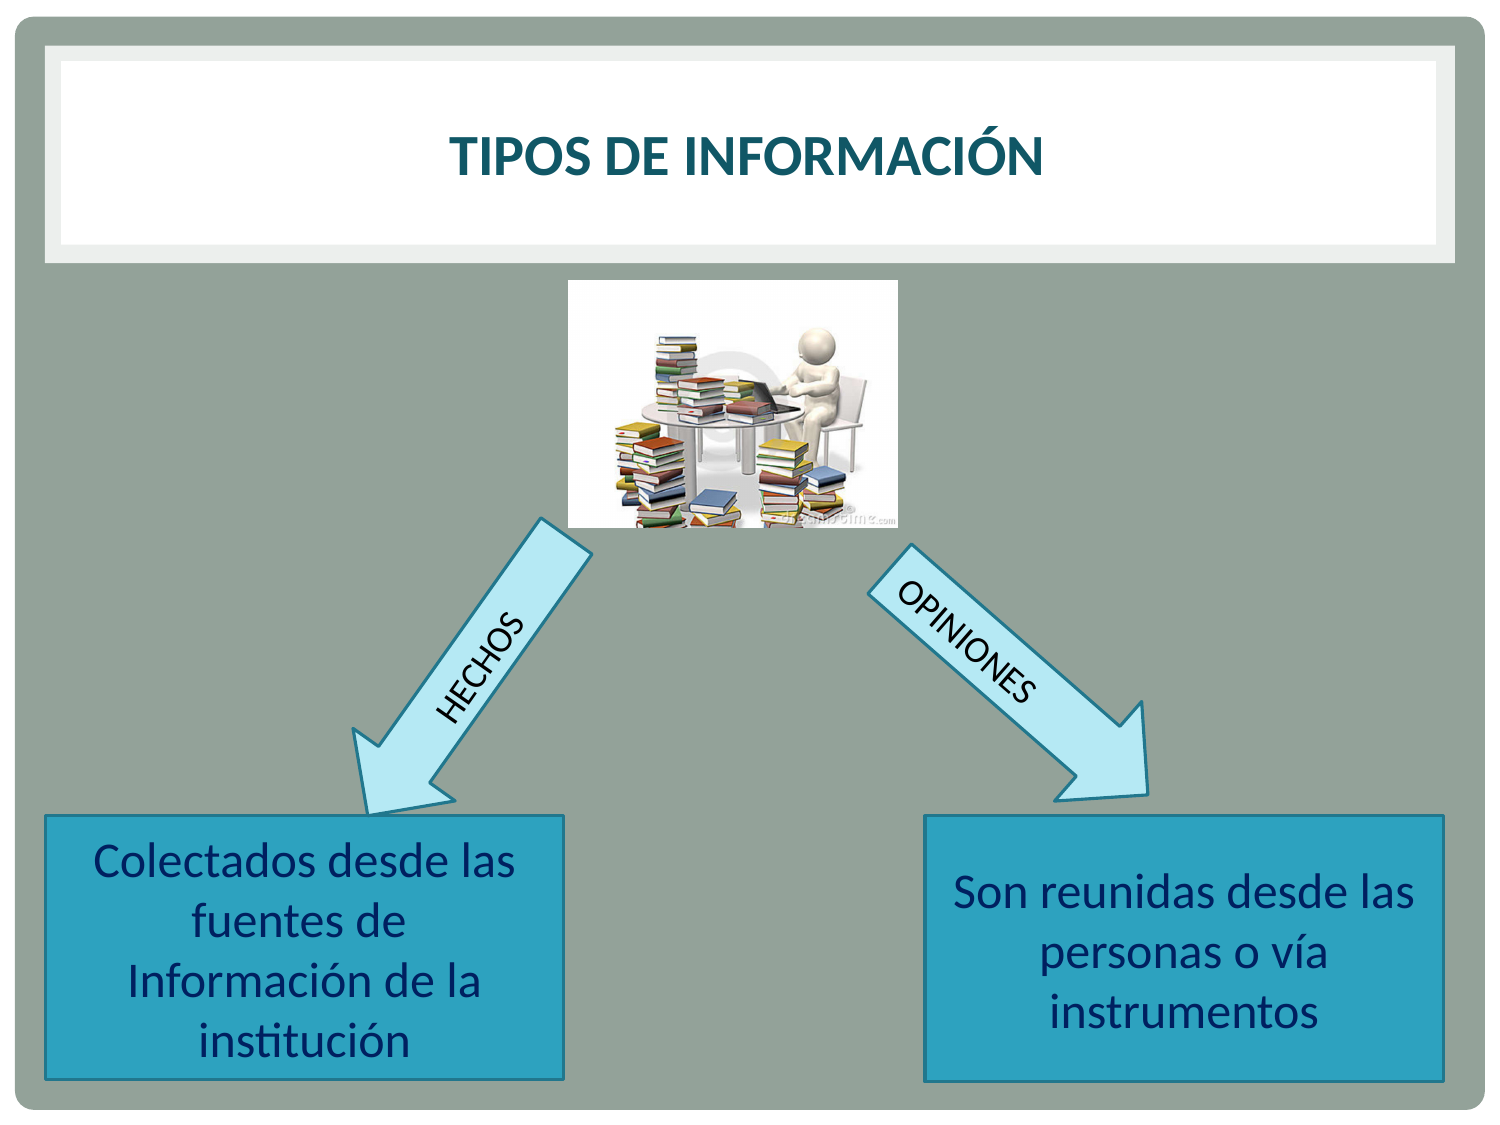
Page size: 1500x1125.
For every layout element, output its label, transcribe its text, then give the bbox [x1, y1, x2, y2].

picture [567, 280, 898, 528]
text_box Son reunidas desde las personas o vía instrumentos [923, 814, 1445, 1083]
text_box [866, 542, 1150, 803]
text_box [351, 516, 594, 818]
text_box OPINIONES [873, 551, 1135, 790]
text_box Colectados desde las fuentes de Información de la institución [44, 814, 565, 1081]
title Tipos de Información [69, 66, 1425, 238]
text_box HECHOS [369, 528, 587, 804]
